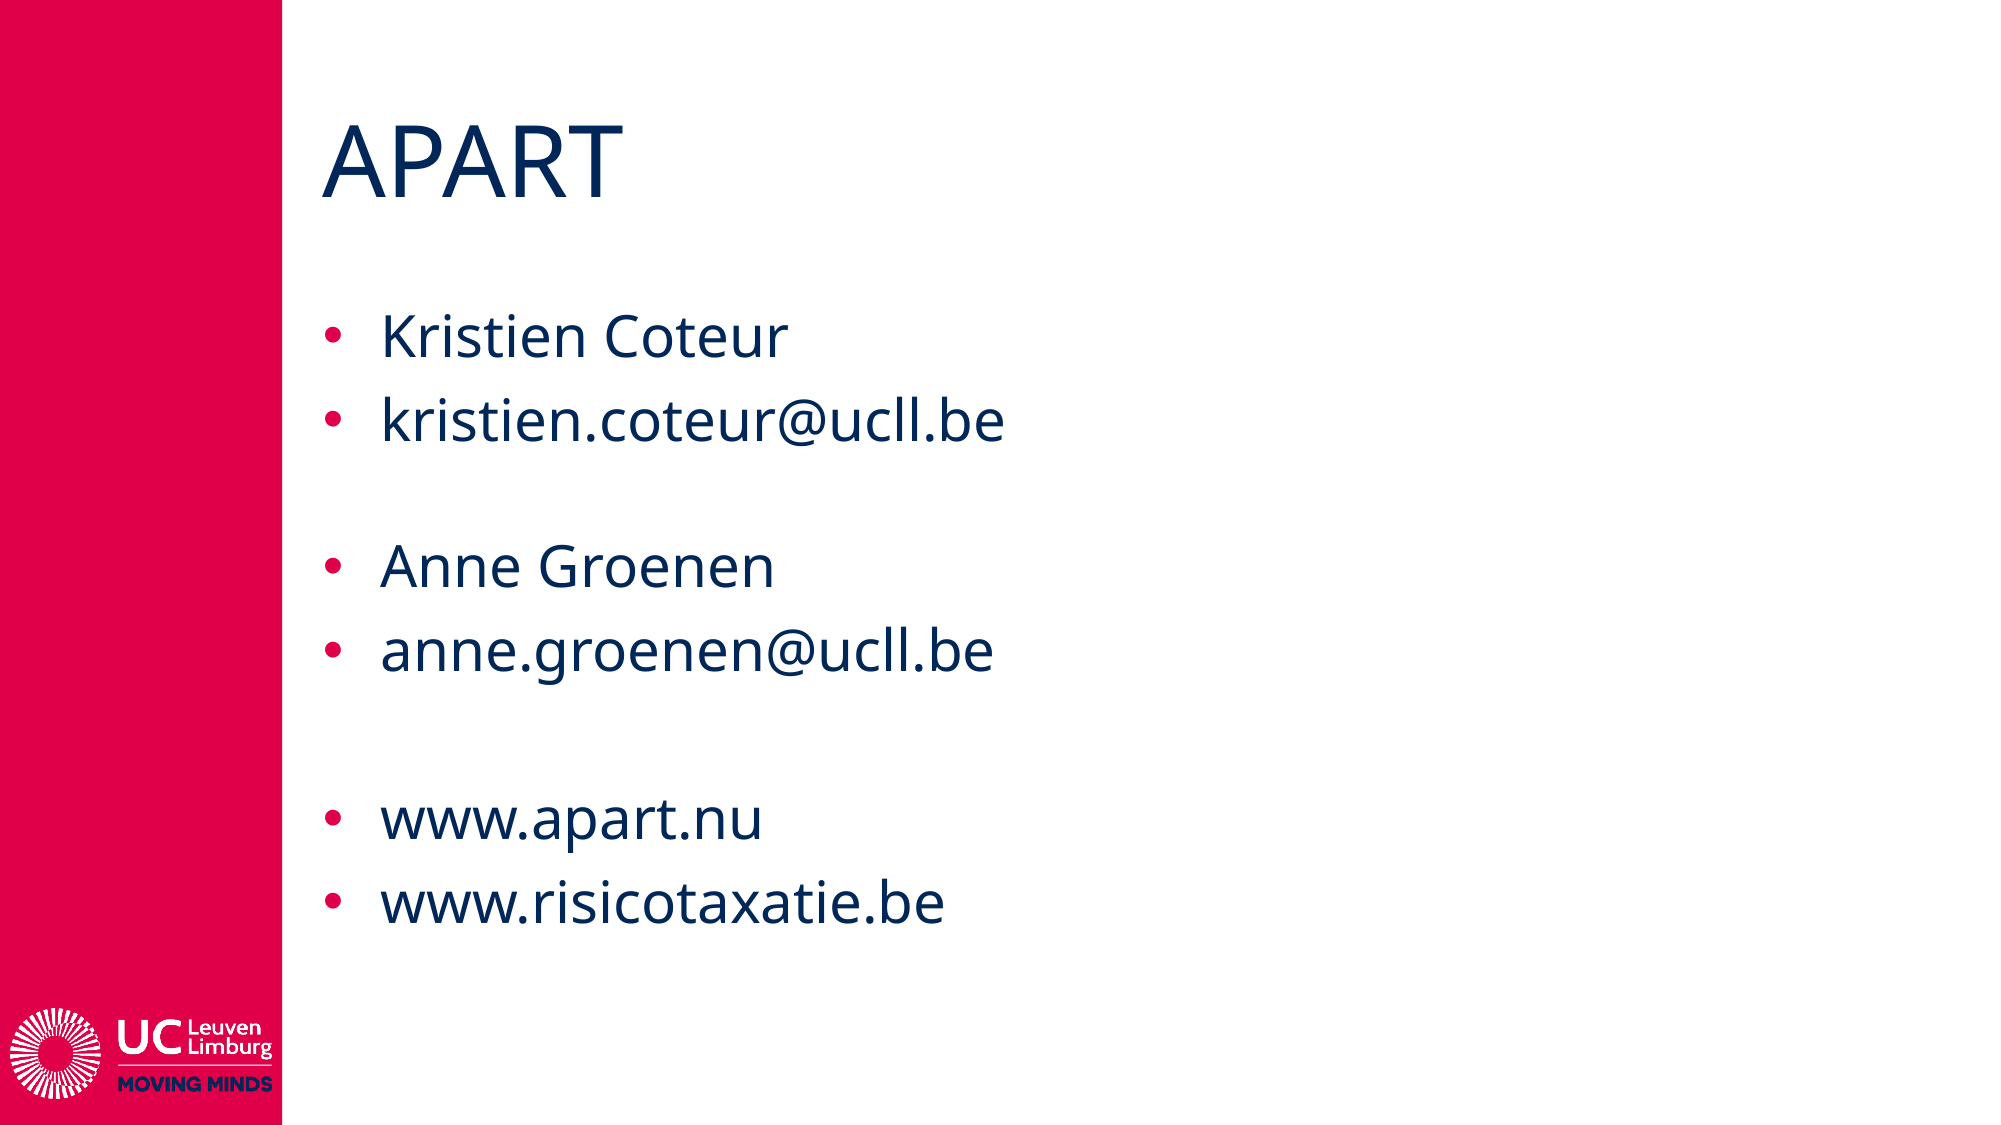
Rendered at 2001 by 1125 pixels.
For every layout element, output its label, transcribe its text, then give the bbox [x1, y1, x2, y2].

list Kristien Coteur kristien.coteur@ucll.be Anne Groenen anne.groenen@ucll.be www.apart.nu www.risicotaxatie.be [307, 299, 1940, 996]
title APART [307, 59, 1940, 271]
picture [10, 1008, 272, 1099]
